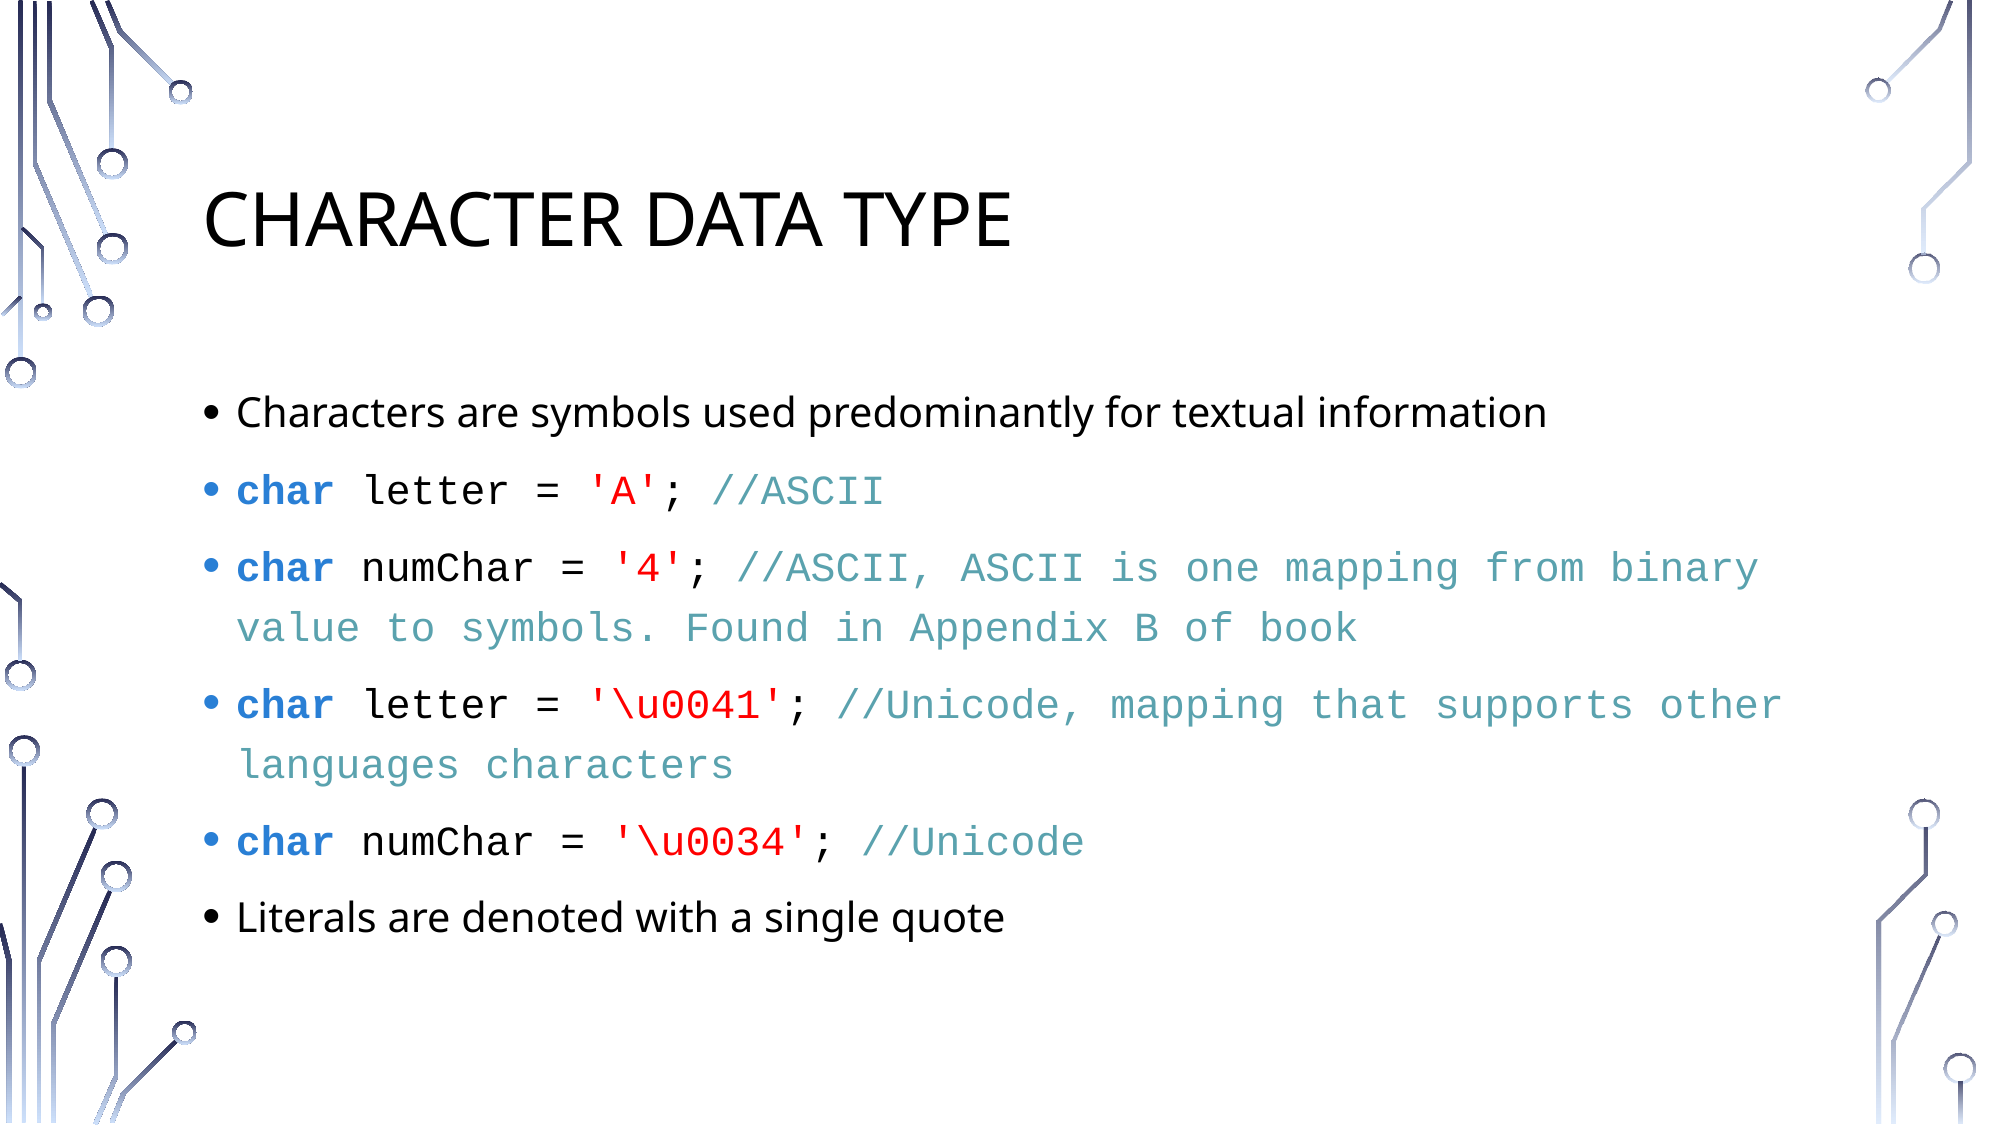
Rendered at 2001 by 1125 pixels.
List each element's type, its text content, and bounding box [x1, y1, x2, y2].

list Characters are symbols used predominantly for textual information char letter = 'A'; //ASCII char numChar = '4'; //ASCII, ASCII is one mapping from binary value to symbols. Found in Appendix B of book char letter = '\u0041'; //Unicode, mapping that supports other languages characters char numChar = '\u0034'; //Unicode Literals are denoted with a single quote [187, 369, 1916, 950]
title Character Data Type [187, 101, 1813, 344]
